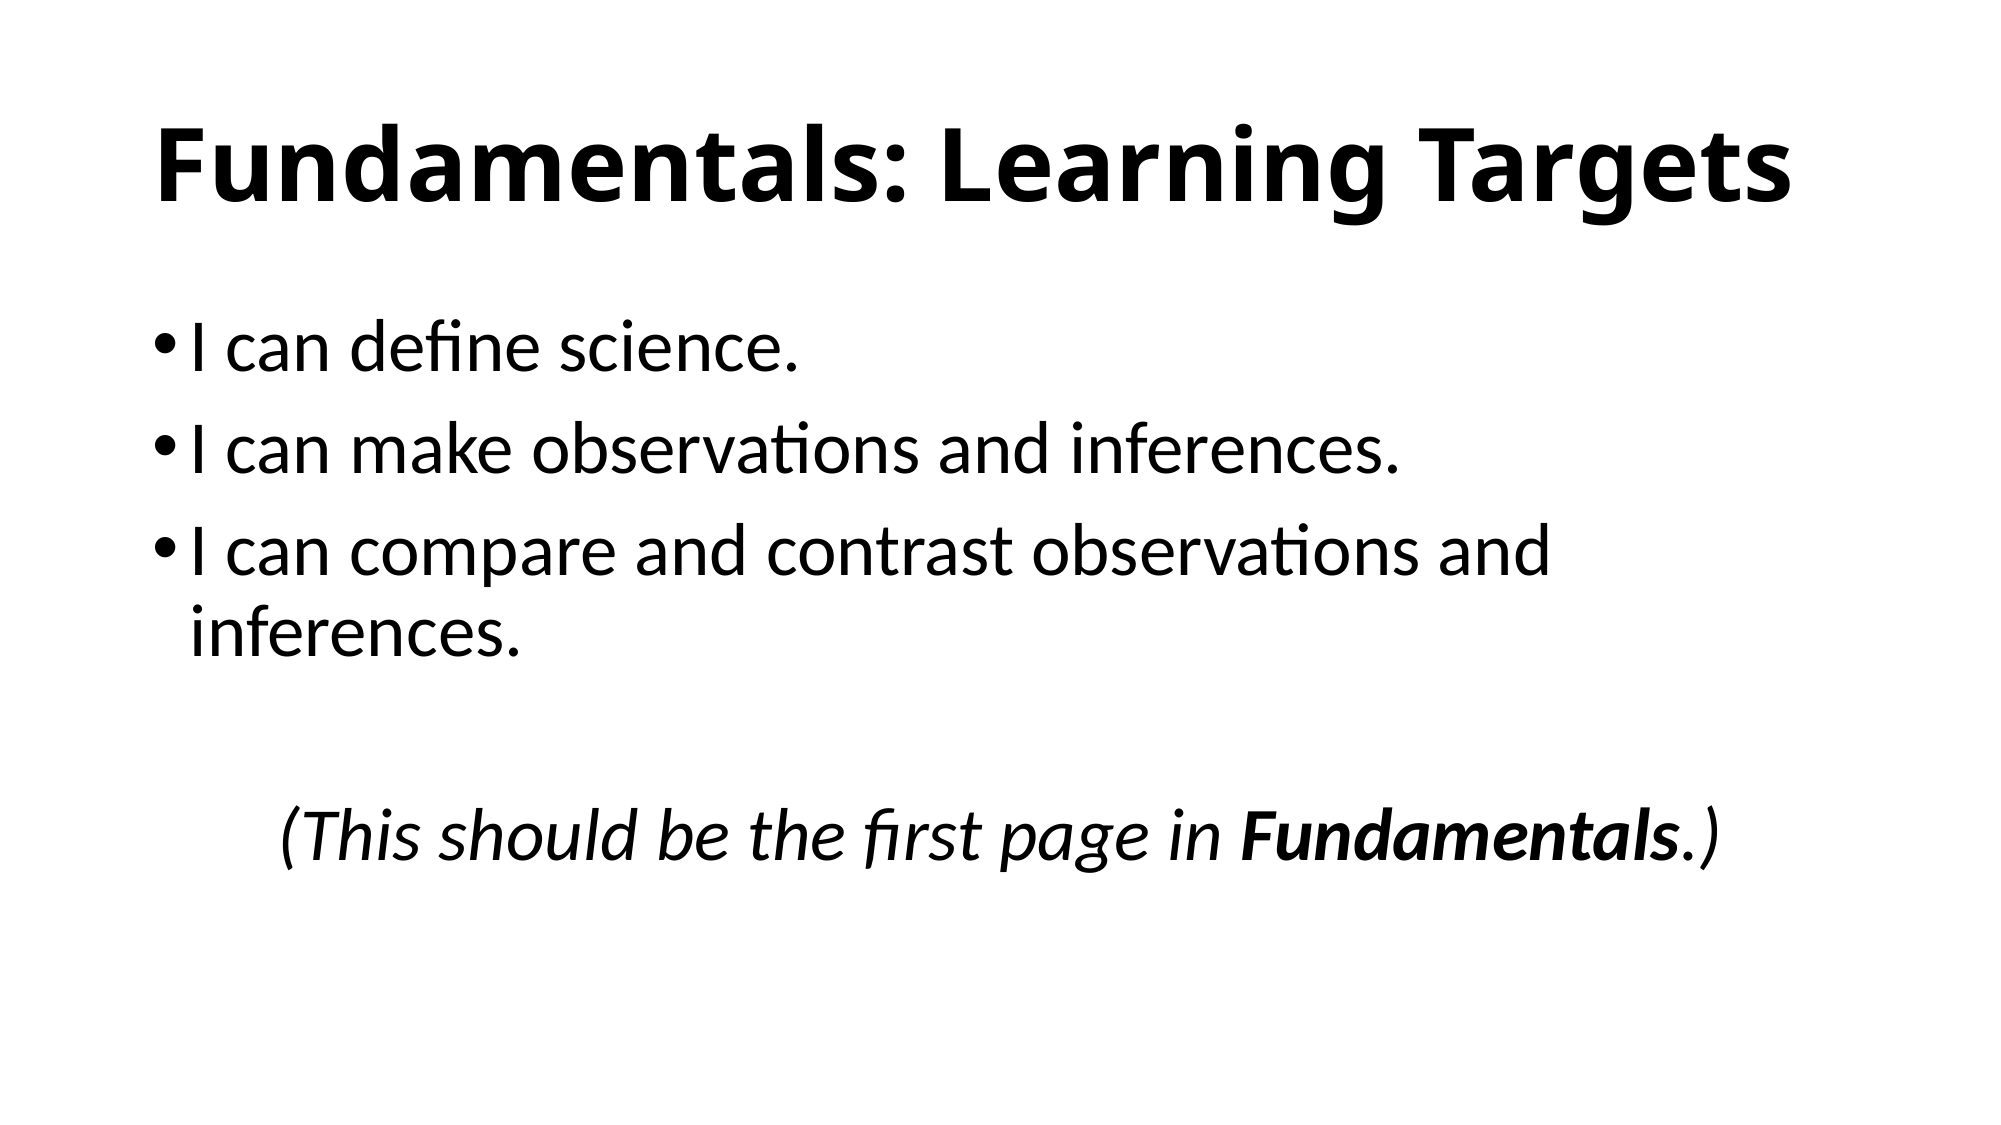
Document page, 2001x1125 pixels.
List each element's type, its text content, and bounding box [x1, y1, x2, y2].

title Fundamentals: Learning Targets [137, 59, 1863, 278]
list I can define science. I can make observations and inferences. I can compare and contrast observations and inferences. (This should be the first page in Fundamentals.) [137, 299, 1863, 1014]
